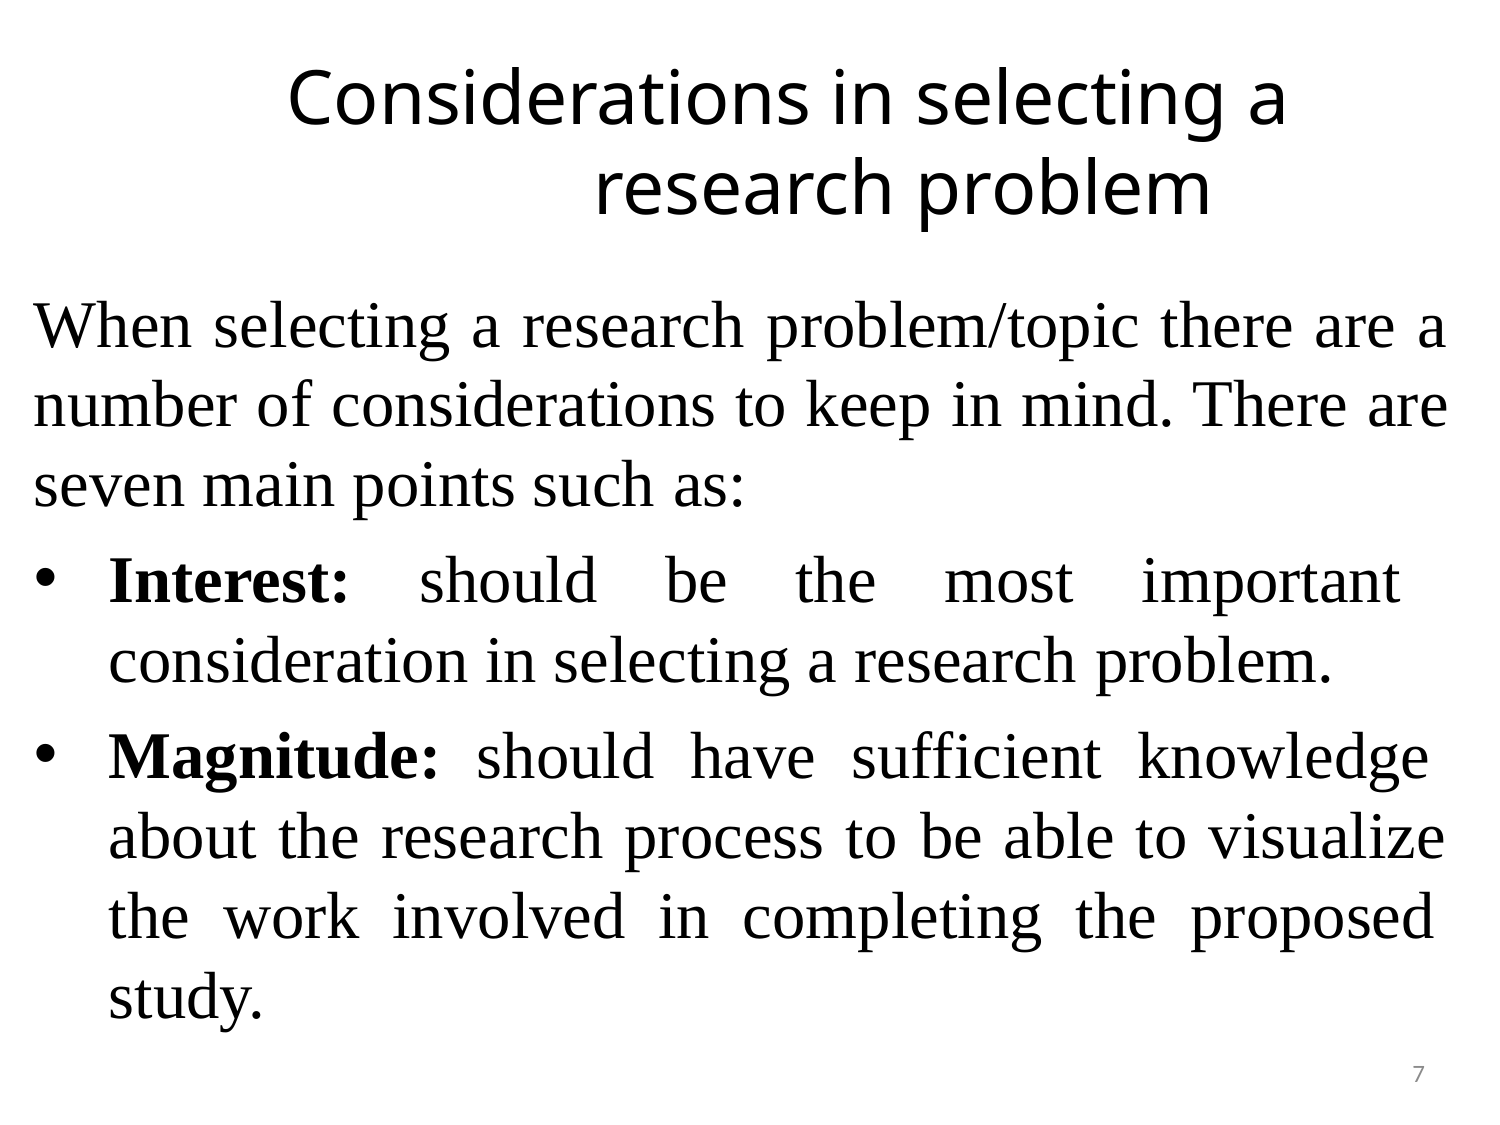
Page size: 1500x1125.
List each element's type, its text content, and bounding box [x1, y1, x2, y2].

text_box When selecting a research problem/topic there are a number of considerations to keep in mind. There are seven main points such as: Interest: should be the most important consideration in selecting a research problem. Magnitude: should have sufficient knowledge about the research process to be able to visualize the work involved in completing the proposed study. [31, 278, 1469, 1033]
title Considerations in selecting a research problem [75, 43, 1425, 234]
slide_number 7 [1074, 1033, 1425, 1125]
